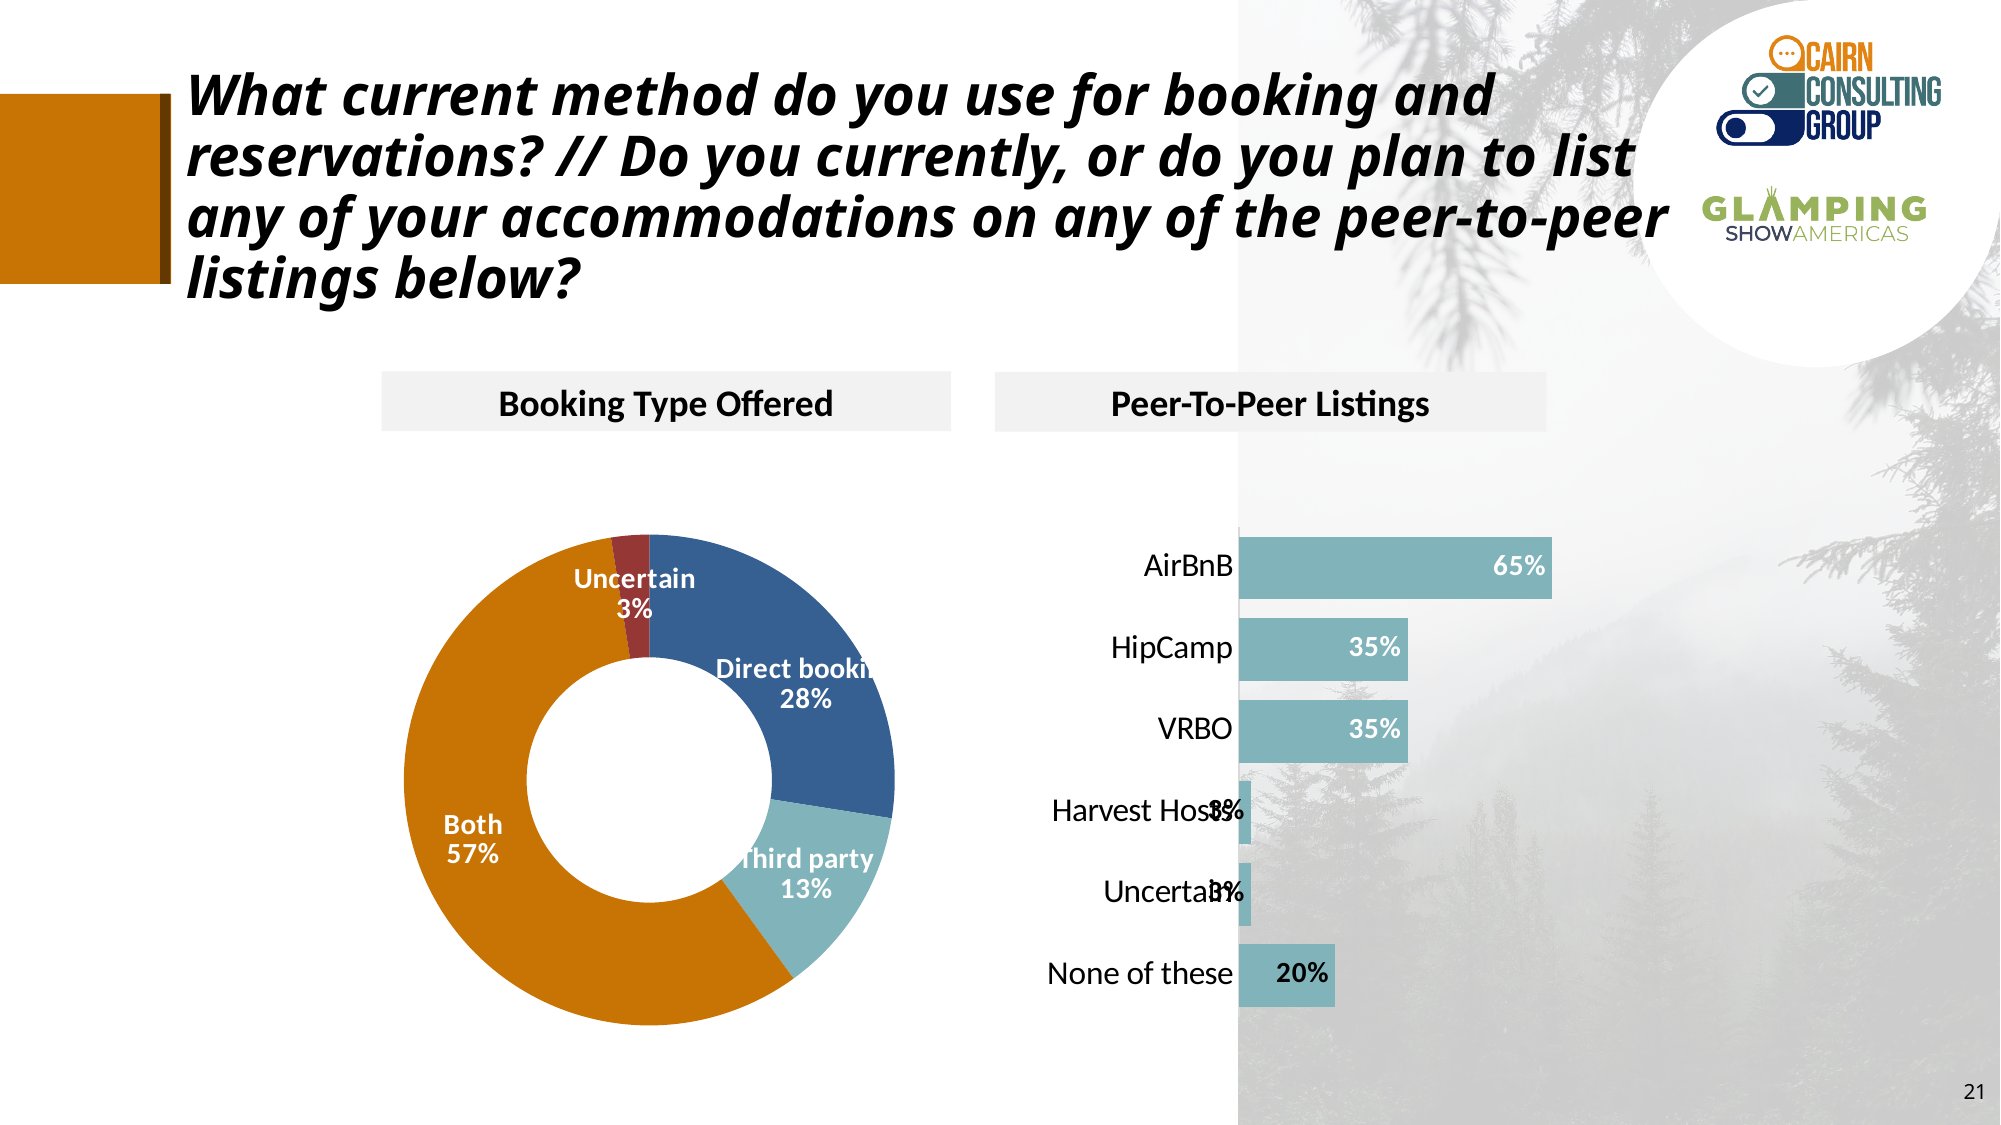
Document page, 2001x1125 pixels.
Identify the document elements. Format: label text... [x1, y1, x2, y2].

picture [1666, 156, 1967, 298]
chart [363, 519, 952, 1046]
chart [981, 517, 1591, 1061]
slide_number 21 [1552, 1062, 2000, 1123]
title What current method do you use for booking and reservations? // Do you currently, or do you plan to list any of your accommodations on any of the peer-to-peer listings below? [171, 97, 1723, 281]
text_box Booking Type Offered [381, 371, 952, 432]
text_box Peer-To-Peer Listings [994, 371, 1547, 432]
picture [1716, 35, 1941, 146]
